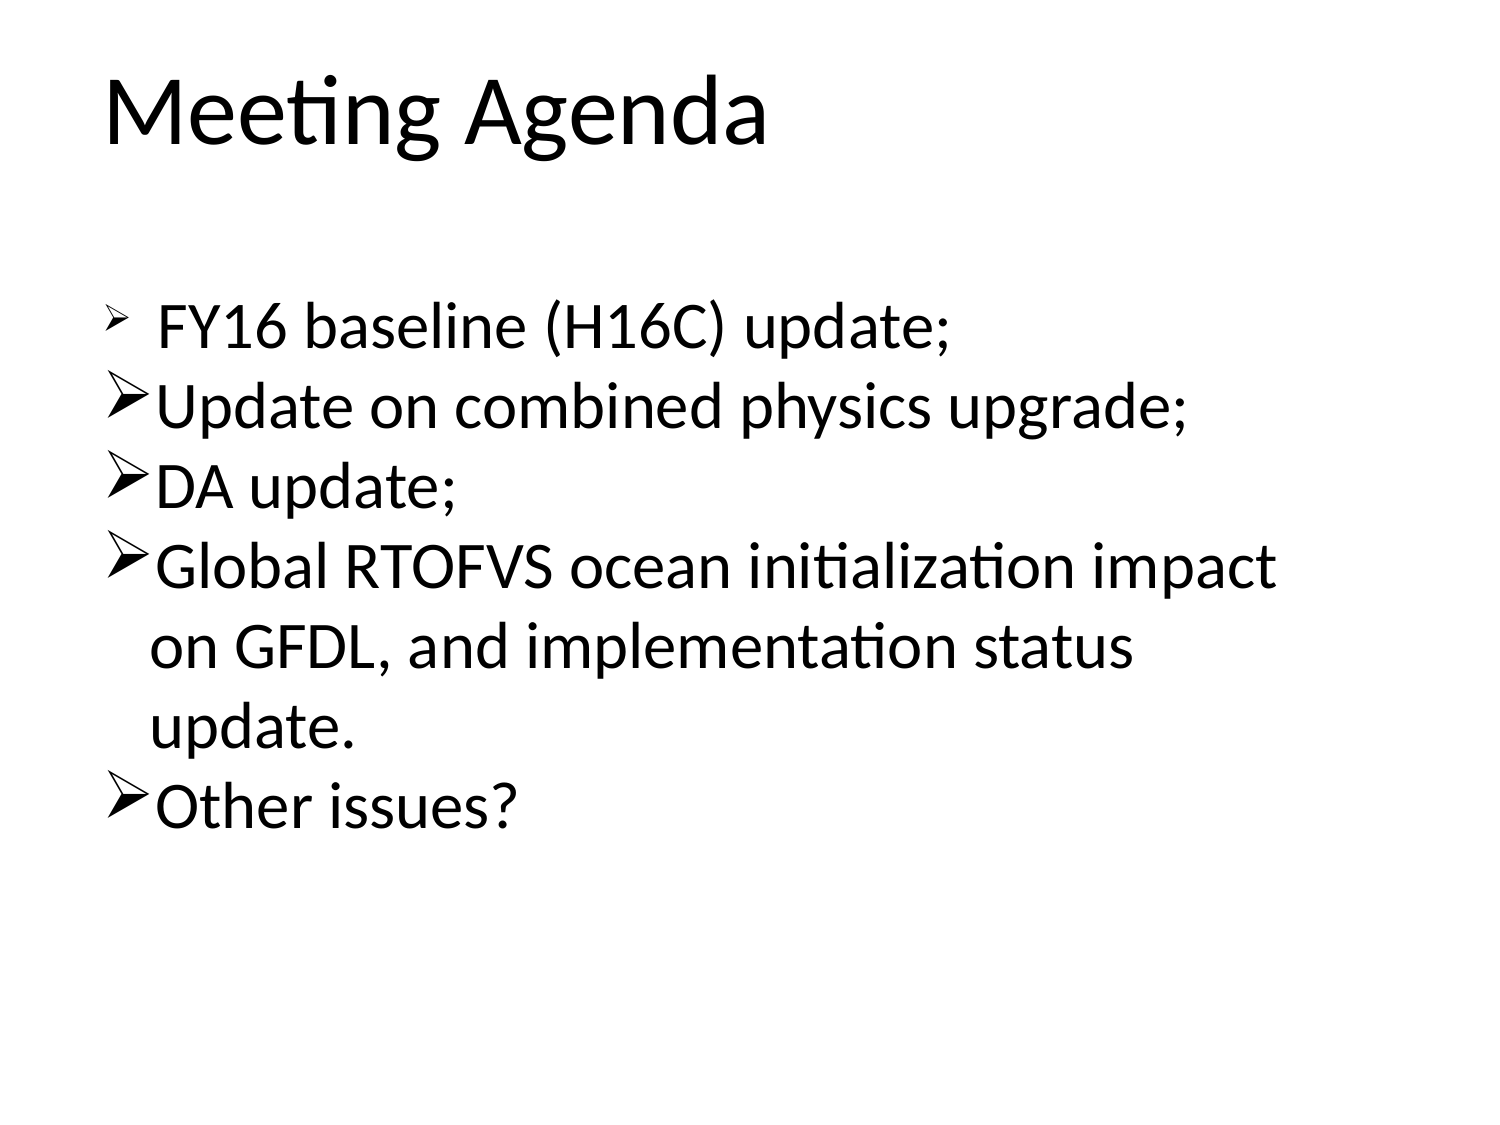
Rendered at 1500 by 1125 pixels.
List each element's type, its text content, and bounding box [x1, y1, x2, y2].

text_box Meeting Agenda [87, 37, 1438, 173]
text_box FY16 baseline (H16C) update; Update on combined physics upgrade; DA update; Global RTOFVS ocean initialization impact on GFDL, and implementation status update. Other issues? [87, 274, 1300, 850]
